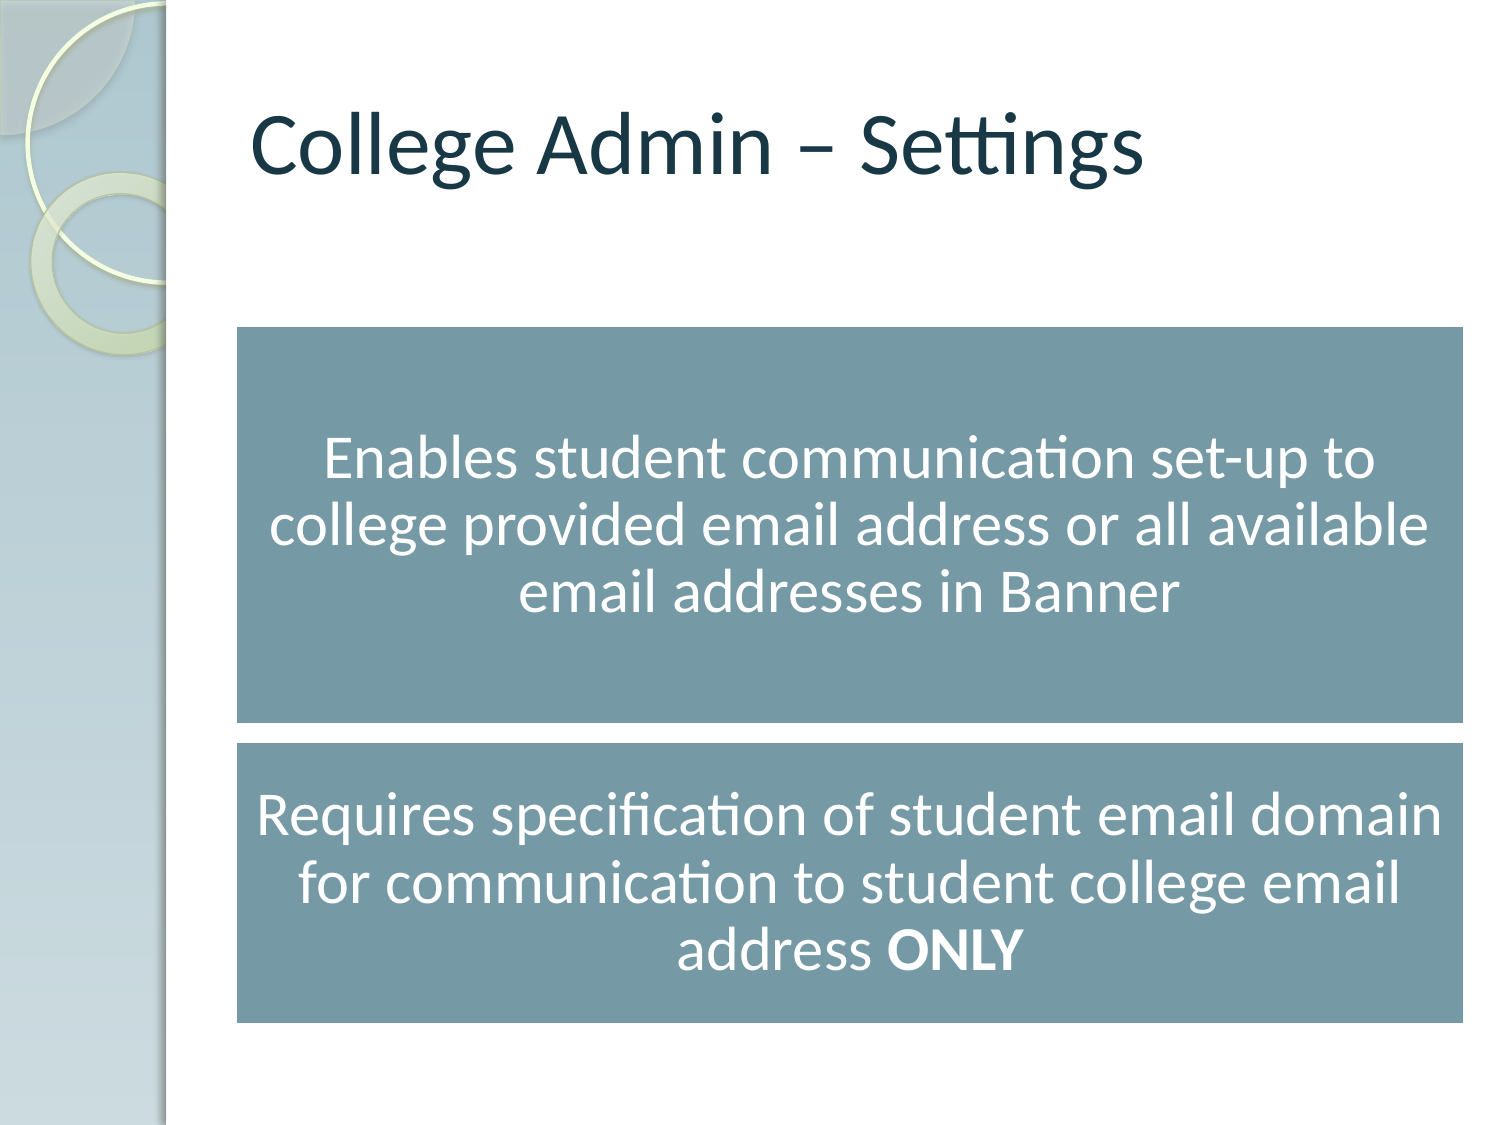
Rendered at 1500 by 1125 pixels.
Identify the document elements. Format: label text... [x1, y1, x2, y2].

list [235, 324, 1466, 1026]
title College Admin – Settings [235, 45, 1466, 233]
